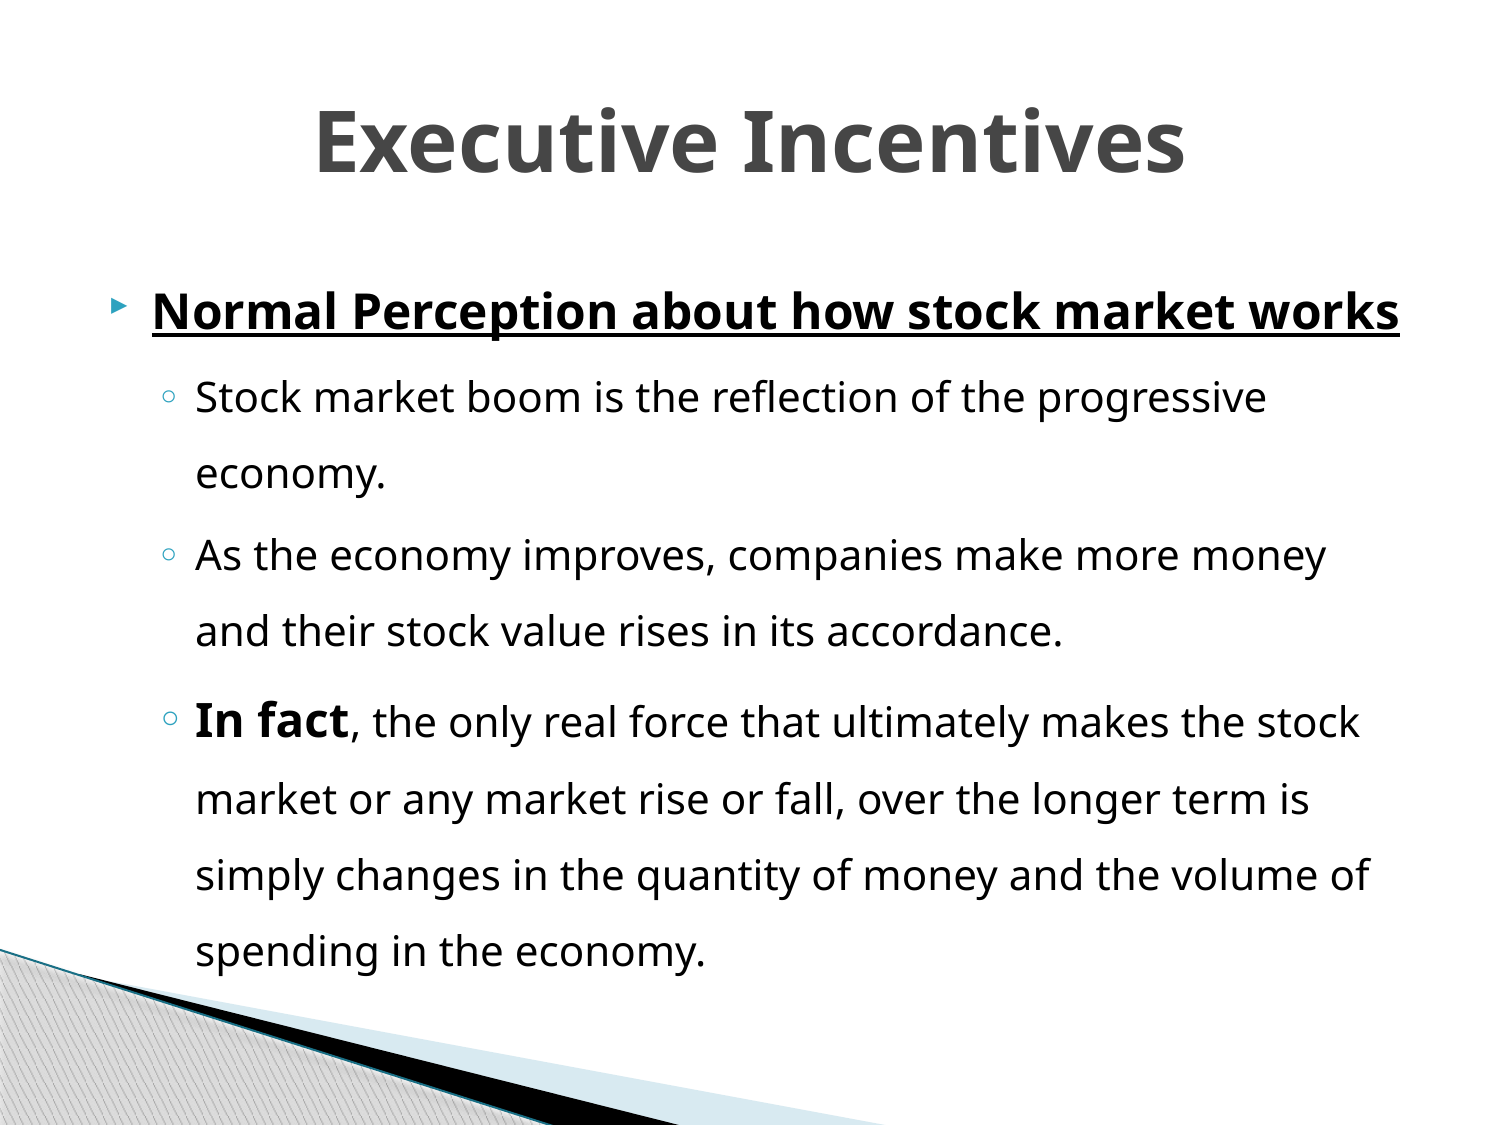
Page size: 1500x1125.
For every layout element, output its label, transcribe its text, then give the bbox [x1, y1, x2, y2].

title Executive Incentives [75, 45, 1425, 233]
list Normal Perception about how stock market works Stock market boom is the reflection of the progressive economy. As the economy improves, companies make more money and their stock value rises in its accordance. In fact, the only real force that ultimately makes the stock market or any market rise or fall, over the longer term is simply changes in the quantity of money and the volume of spending in the economy. [75, 243, 1425, 986]
